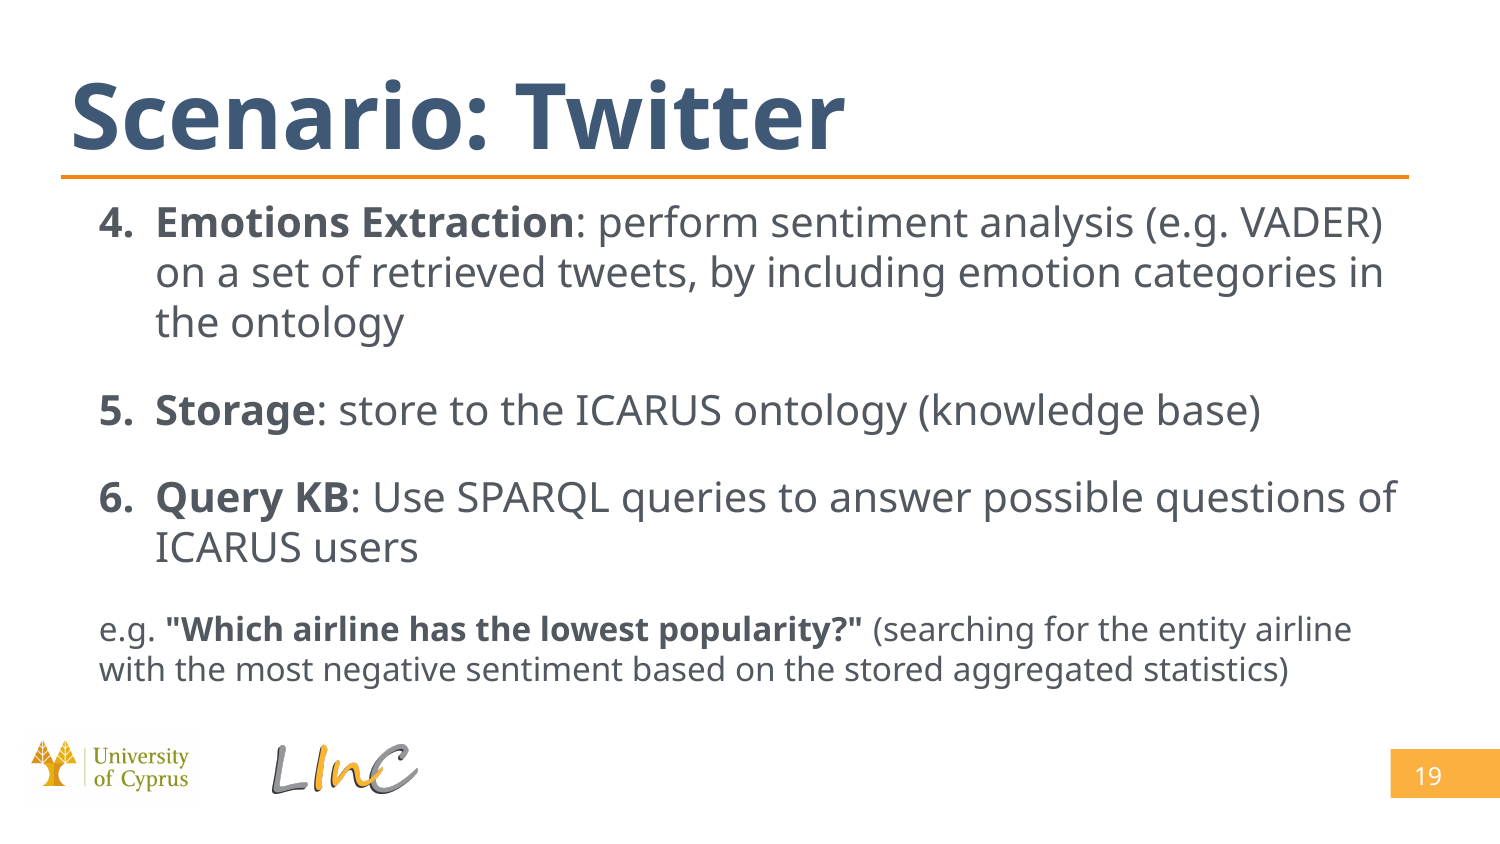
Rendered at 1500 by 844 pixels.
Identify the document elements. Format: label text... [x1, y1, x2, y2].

slide_number 19 [1409, 758, 1447, 790]
list Emotions Extraction: perform sentiment analysis (e.g. VADER) on a set of retrieved tweets, by including emotion categories in the ontology Storage: store to the ICARUS ontology (knowledge base) Query KB: Use SPARQL queries to answer possible questions of ICARUS users e.g. "Which airline has the lowest popularity?" (searching for the entity airline with the most negative sentiment based on the stored aggregated statistics) [61, 185, 1410, 718]
picture [20, 729, 204, 809]
picture [272, 744, 418, 794]
title Scenario: Twitter [61, 48, 1410, 150]
